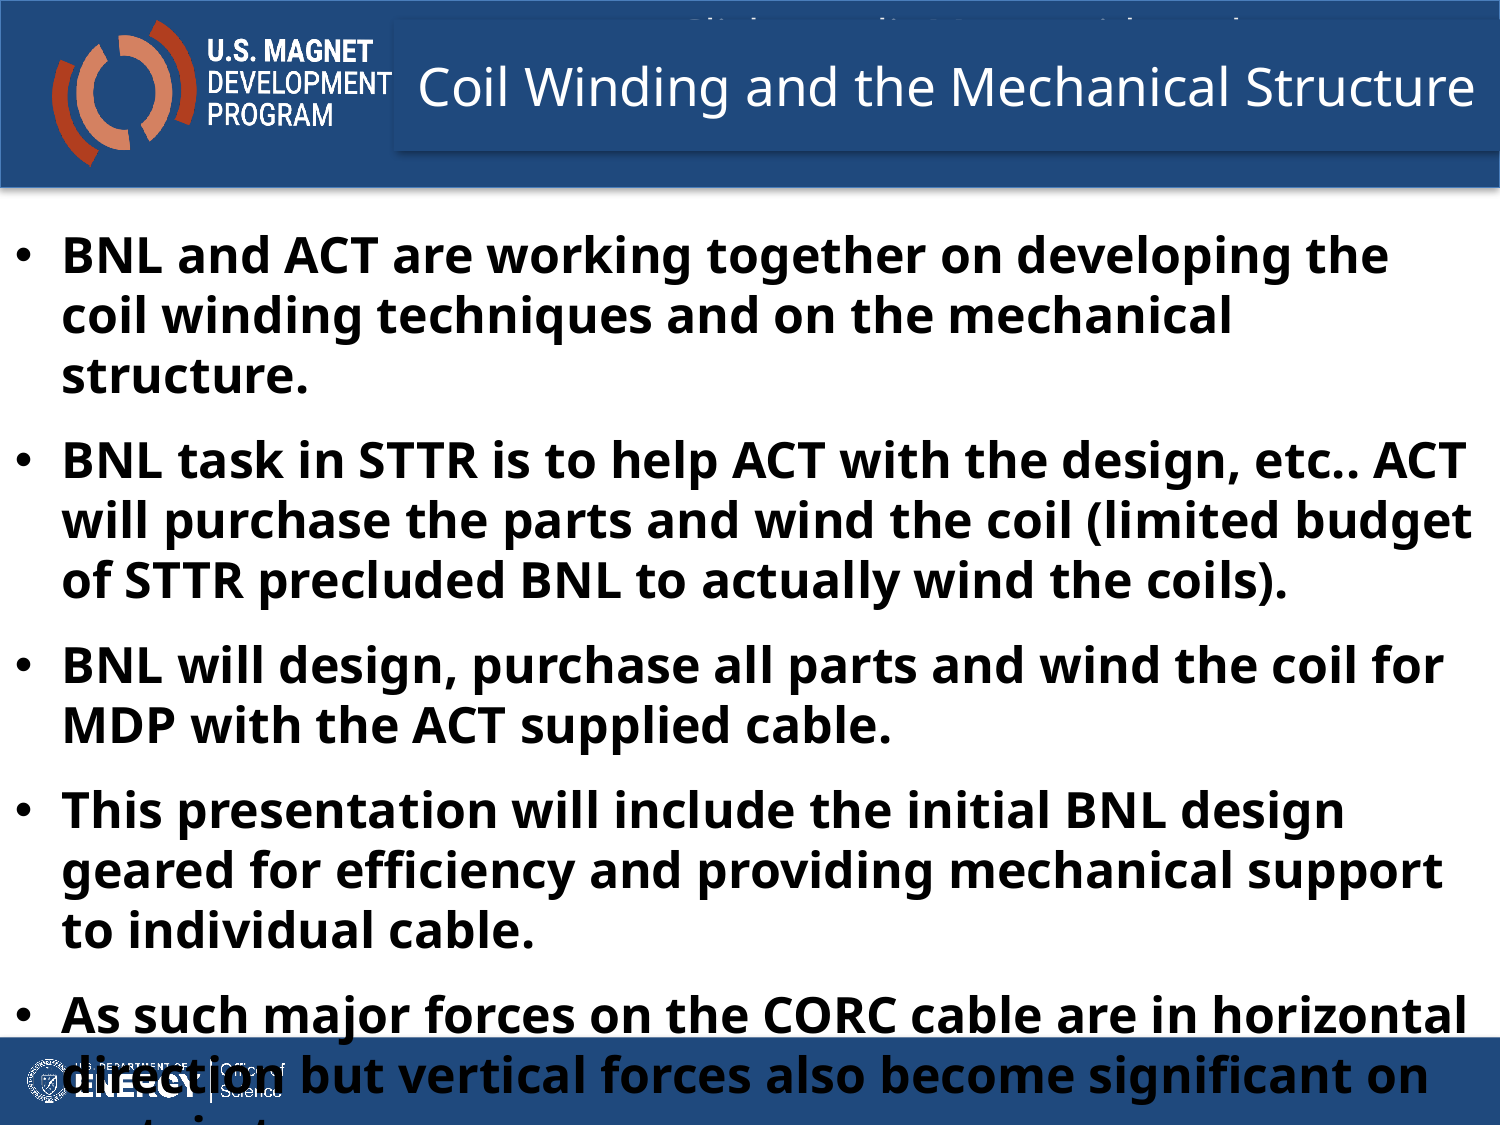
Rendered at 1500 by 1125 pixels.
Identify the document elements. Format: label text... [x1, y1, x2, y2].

picture [52, 20, 392, 167]
title Coil Winding and the Mechanical Structure [393, 19, 1500, 151]
text_box BNL and ACT are working together on developing the coil winding techniques and on the mechanical structure. BNL task in STTR is to help ACT with the design, etc.. ACT will purchase the parts and wind the coil (limited budget of STTR precluded BNL to actually wind the coils). BNL will design, purchase all parts and wind the coil for MDP with the ACT supplied cable. This presentation will include the initial BNL design geared for efficiency and providing mechanical support to individual cable. As such major forces on the CORC cable are in horizontal direction but vertical forces also become significant on certain turns. [0, 216, 1500, 1125]
